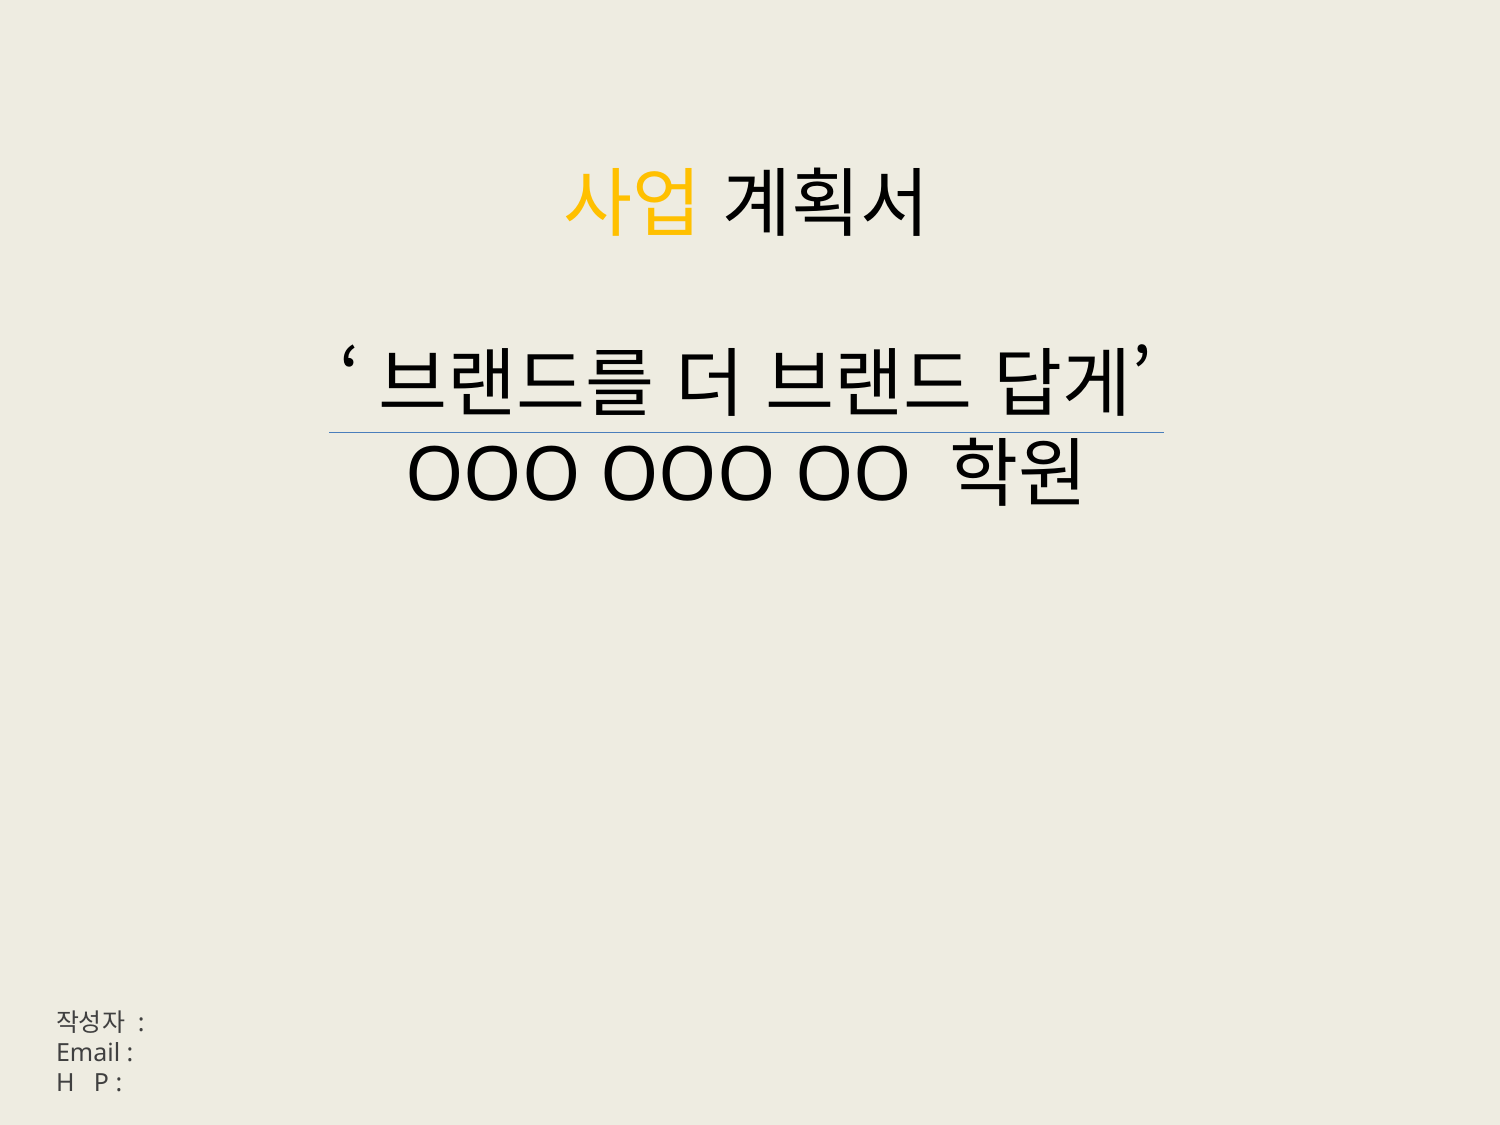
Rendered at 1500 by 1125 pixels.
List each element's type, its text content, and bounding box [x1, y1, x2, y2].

text_box 작성자 : Email : H P : [41, 999, 597, 1105]
text_box 사업 계획서 ‘브랜드를 더 브랜드 답게’ OOO OOO OO 학원 [325, 147, 1168, 523]
